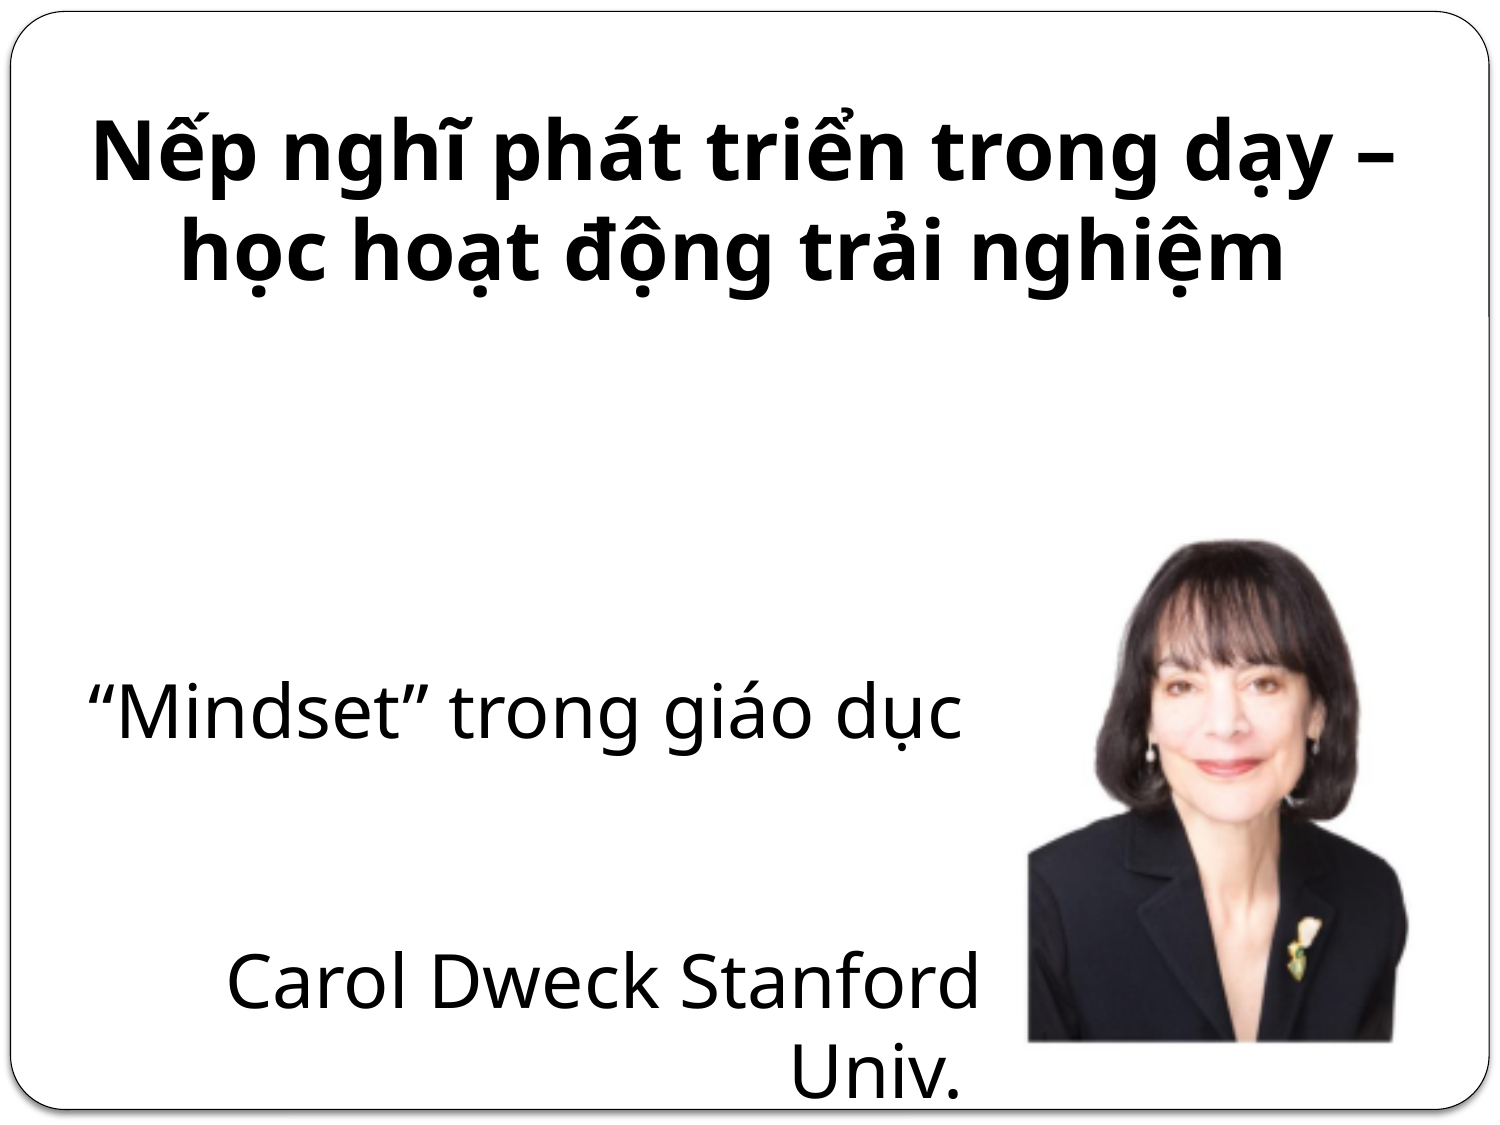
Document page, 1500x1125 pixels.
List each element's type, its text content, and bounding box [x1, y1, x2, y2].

text_box “Mindset” trong giáo dục Carol Dweck Stanford Univ. [29, 656, 998, 1121]
text_box Nếp nghĩ phát triển trong dạy – học hoạt động trải nghiệm [17, 89, 1471, 305]
picture [1021, 474, 1426, 1075]
